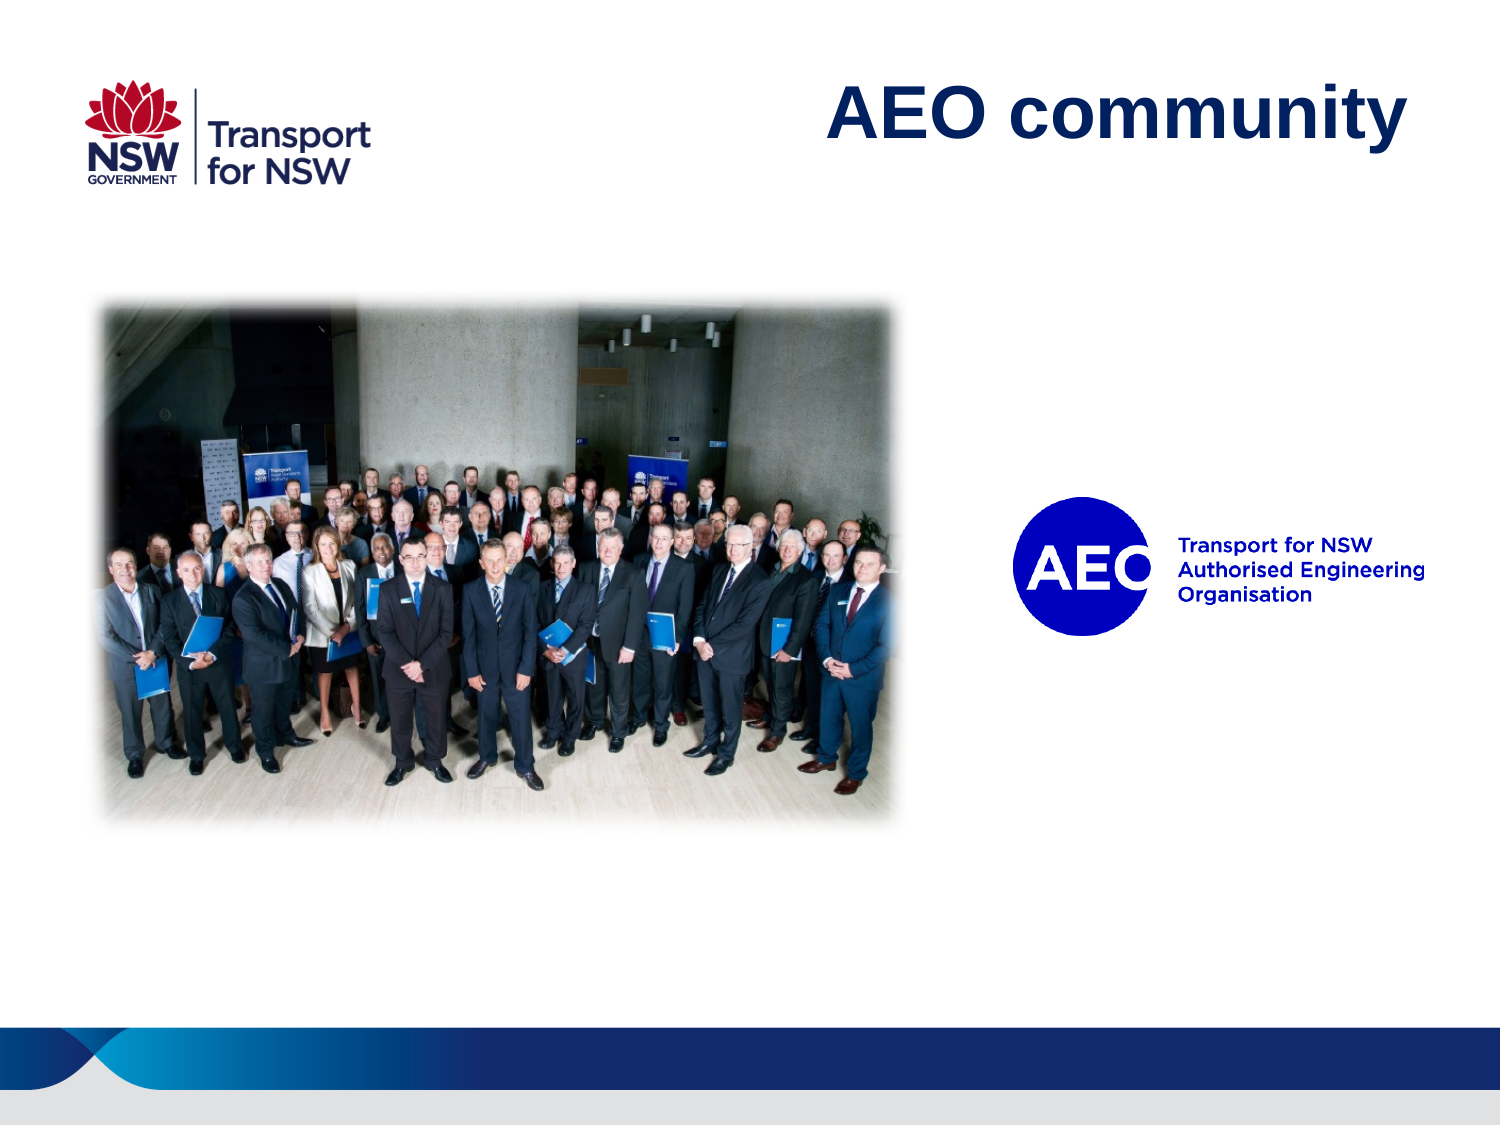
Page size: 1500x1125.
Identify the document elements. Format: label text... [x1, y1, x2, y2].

title AEO community [30, 42, 1424, 161]
picture [0, 0, 1500, 1125]
